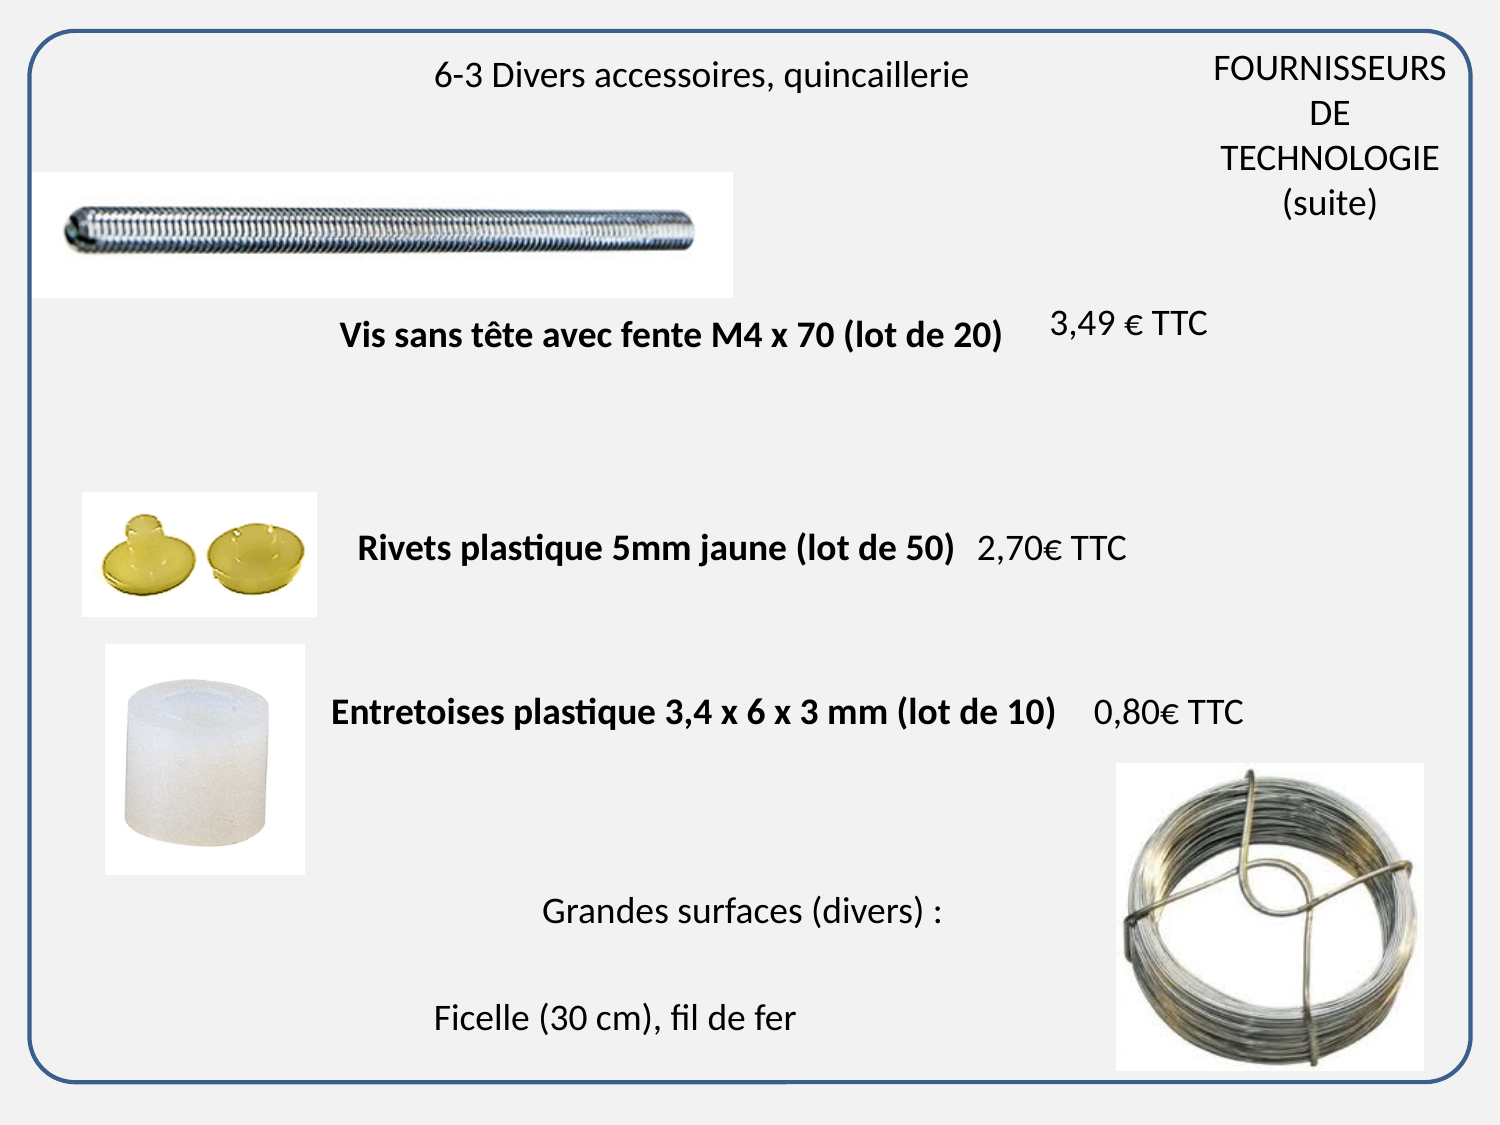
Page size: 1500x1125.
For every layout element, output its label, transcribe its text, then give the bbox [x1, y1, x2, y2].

text_box 6-3 Divers accessoires, quincaillerie [383, 42, 1029, 103]
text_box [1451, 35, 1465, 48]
picture [29, 172, 733, 298]
text_box [27, 28, 1473, 1085]
picture [81, 491, 317, 617]
picture [1115, 763, 1424, 1071]
picture [105, 644, 305, 875]
